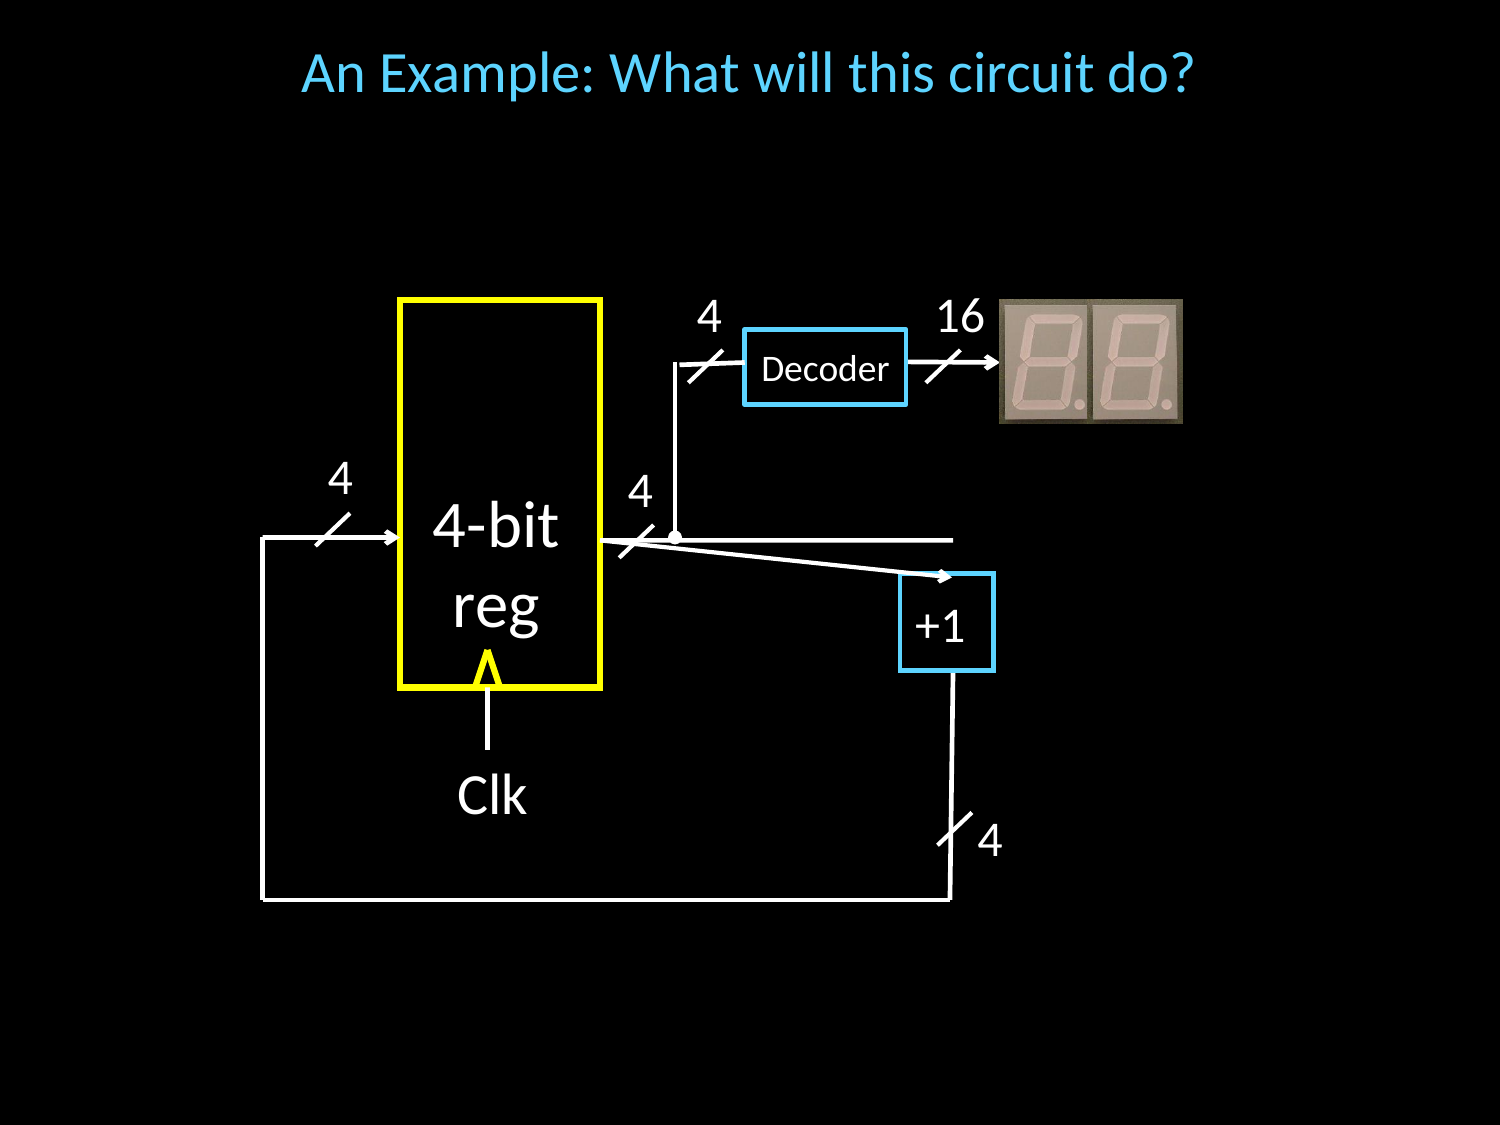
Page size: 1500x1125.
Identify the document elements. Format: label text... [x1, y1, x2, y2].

text_box Clk [442, 737, 543, 834]
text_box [618, 524, 654, 558]
text_box 16 [919, 274, 1000, 350]
text_box [899, 573, 994, 671]
text_box Decoder [743, 327, 908, 407]
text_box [949, 855, 954, 901]
text_box 4 [312, 437, 368, 513]
title An Example: What will this circuit do? [37, 24, 1463, 113]
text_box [949, 668, 954, 810]
text_box 4 [962, 799, 1018, 874]
text_box [399, 299, 600, 688]
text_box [925, 349, 961, 384]
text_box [688, 349, 724, 384]
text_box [937, 812, 973, 846]
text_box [315, 512, 351, 547]
text_box 4 [681, 274, 737, 350]
text_box [354, 530, 400, 545]
text_box +1 [900, 585, 981, 660]
text_box 4 [612, 459, 668, 525]
text_box 4-bit reg [418, 473, 575, 648]
picture [999, 299, 1183, 425]
